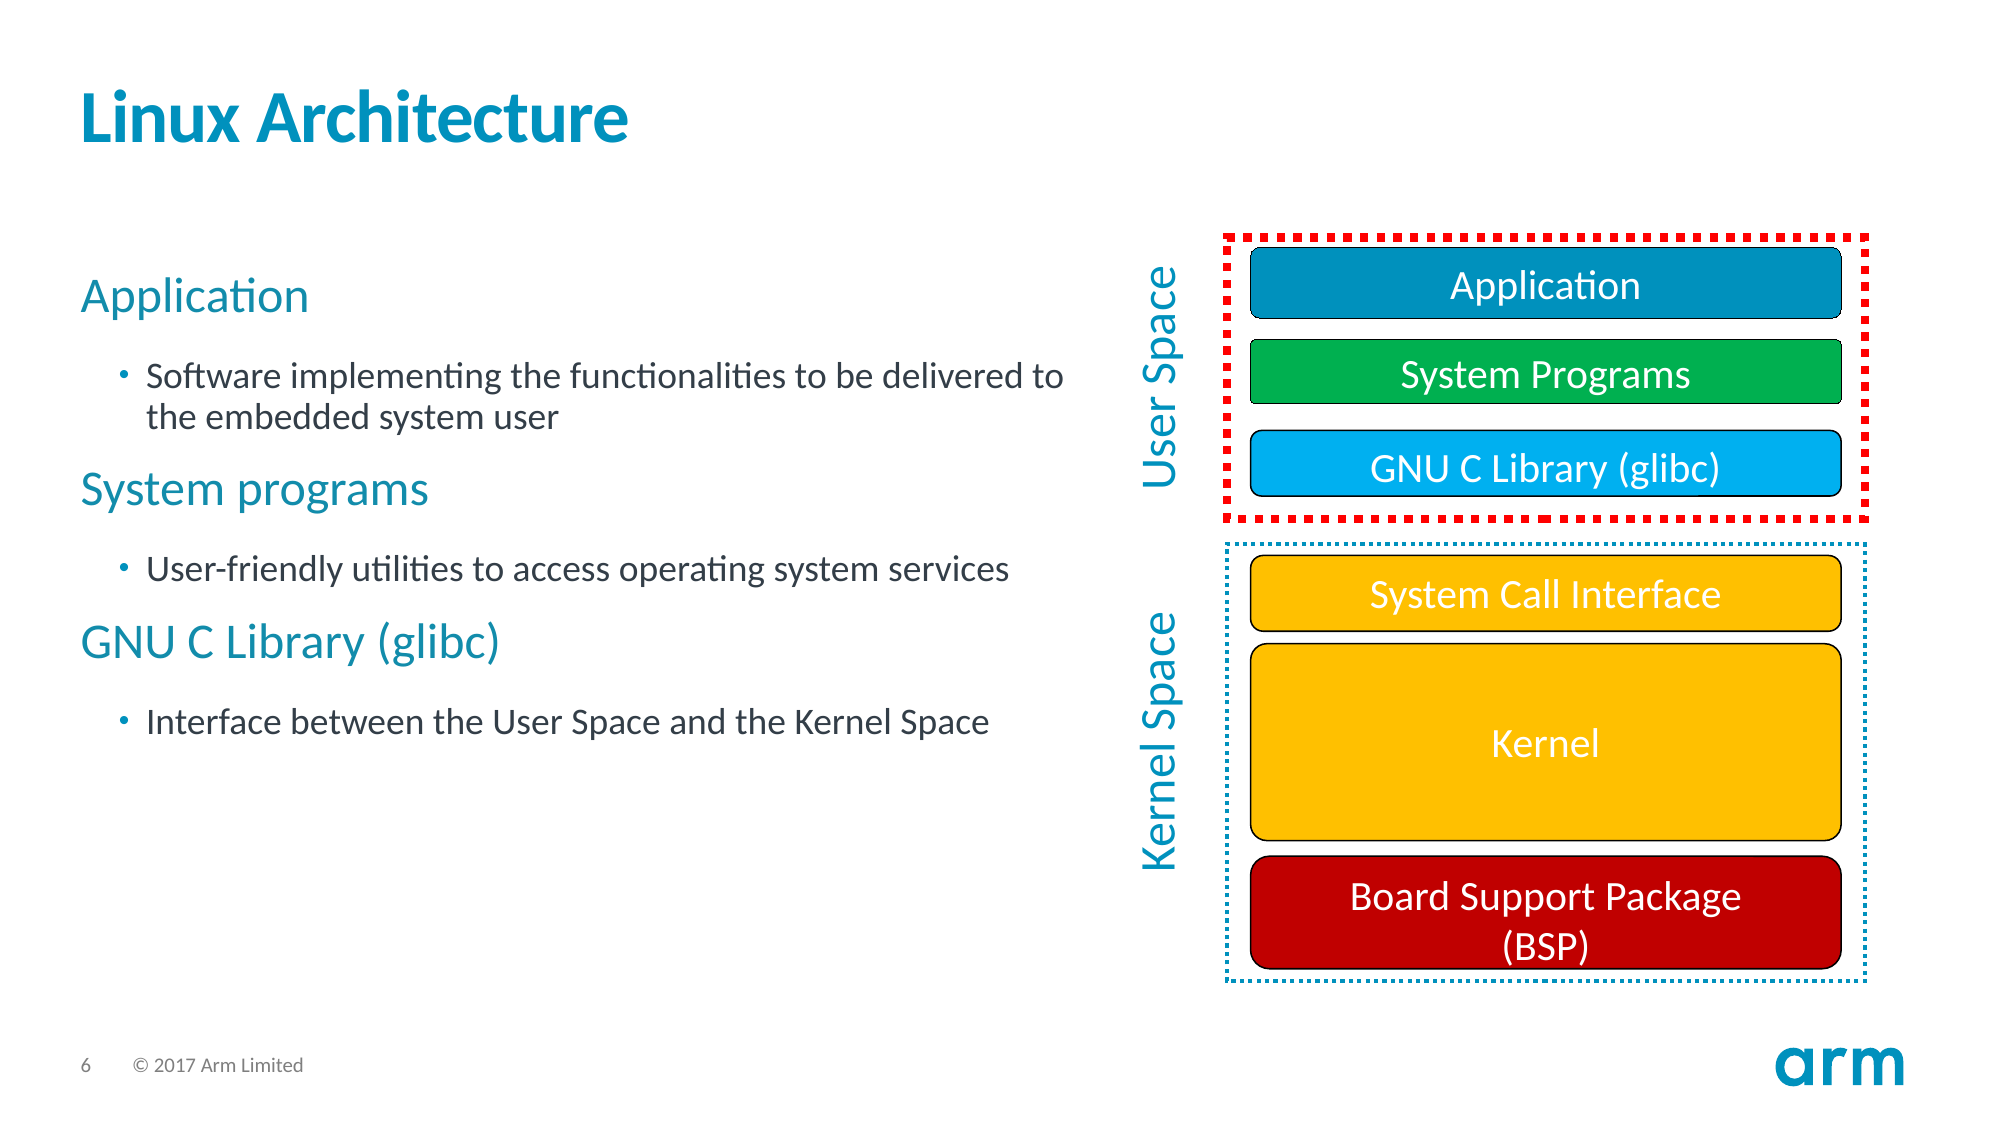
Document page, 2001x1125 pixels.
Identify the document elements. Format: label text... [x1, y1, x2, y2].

text_box User Space [1125, 178, 1200, 542]
text_box Kernel Space [1124, 542, 1201, 942]
title Linux Architecture [80, 48, 1915, 158]
text_box [1227, 544, 1865, 982]
text_box [1227, 237, 1866, 519]
list Application Software implementing the functionalities to be delivered to the embedded system user System programs User-friendly utilities to access operating system services GNU C Library (glibc) Interface between the User Space and the Kernel Space [80, 268, 1073, 940]
